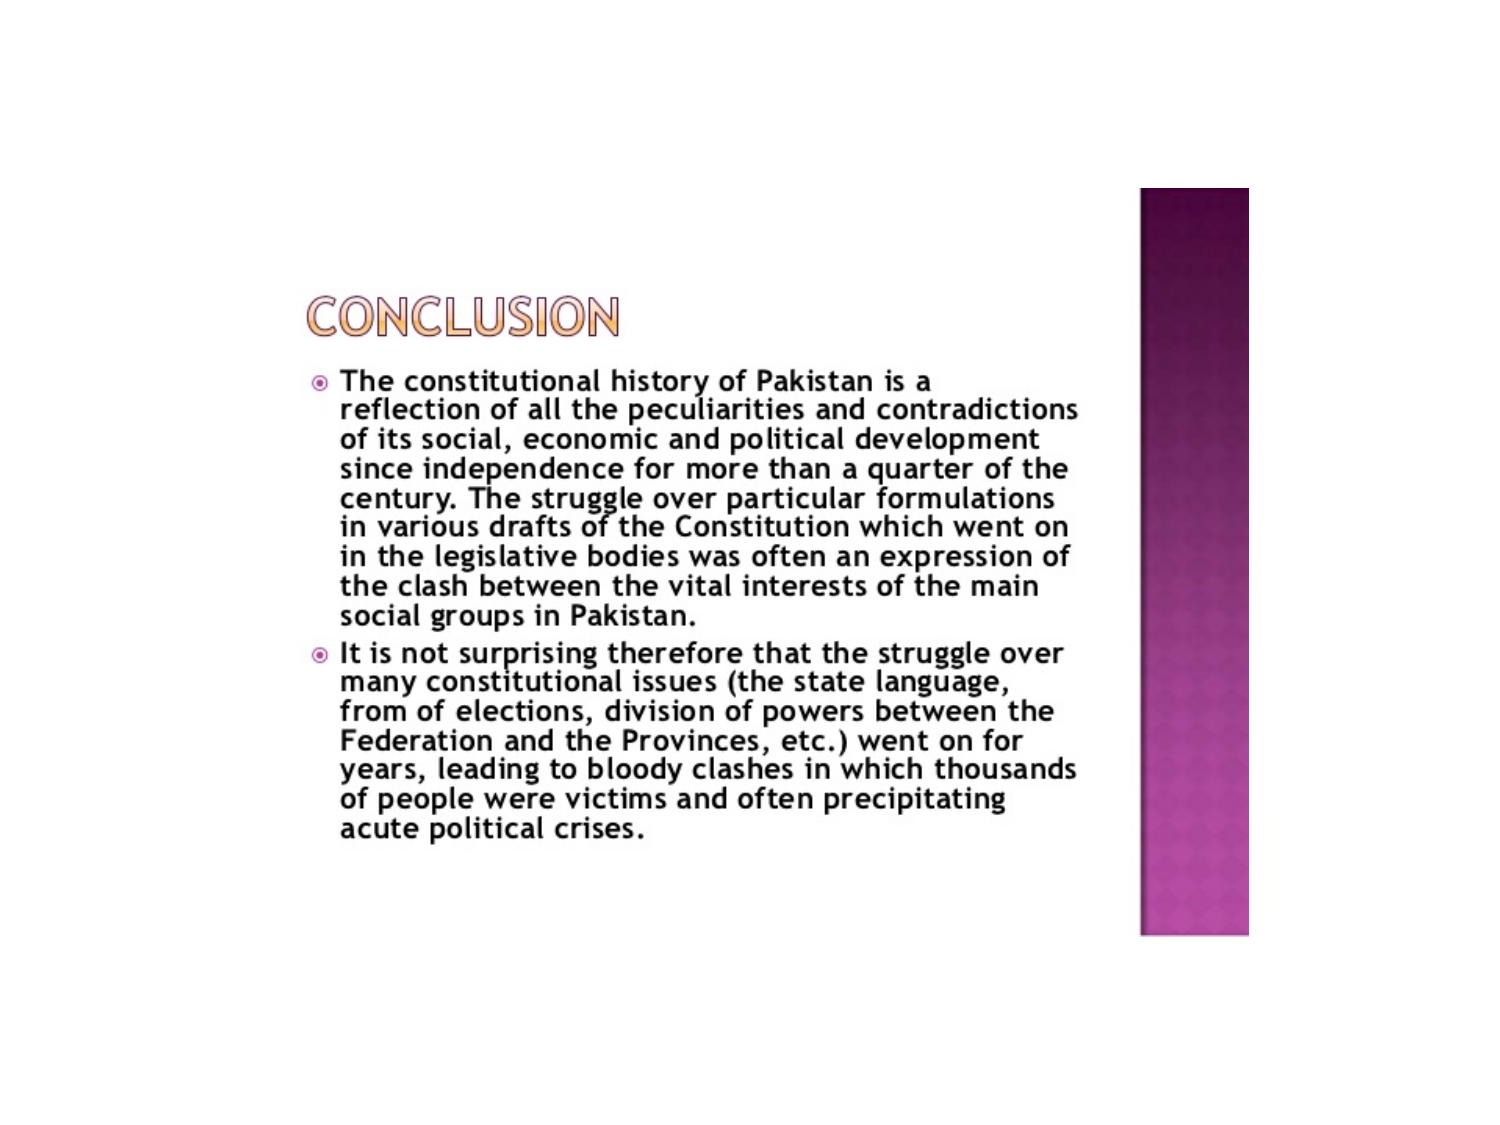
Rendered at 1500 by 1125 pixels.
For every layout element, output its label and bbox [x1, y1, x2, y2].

picture [251, 187, 1249, 937]
